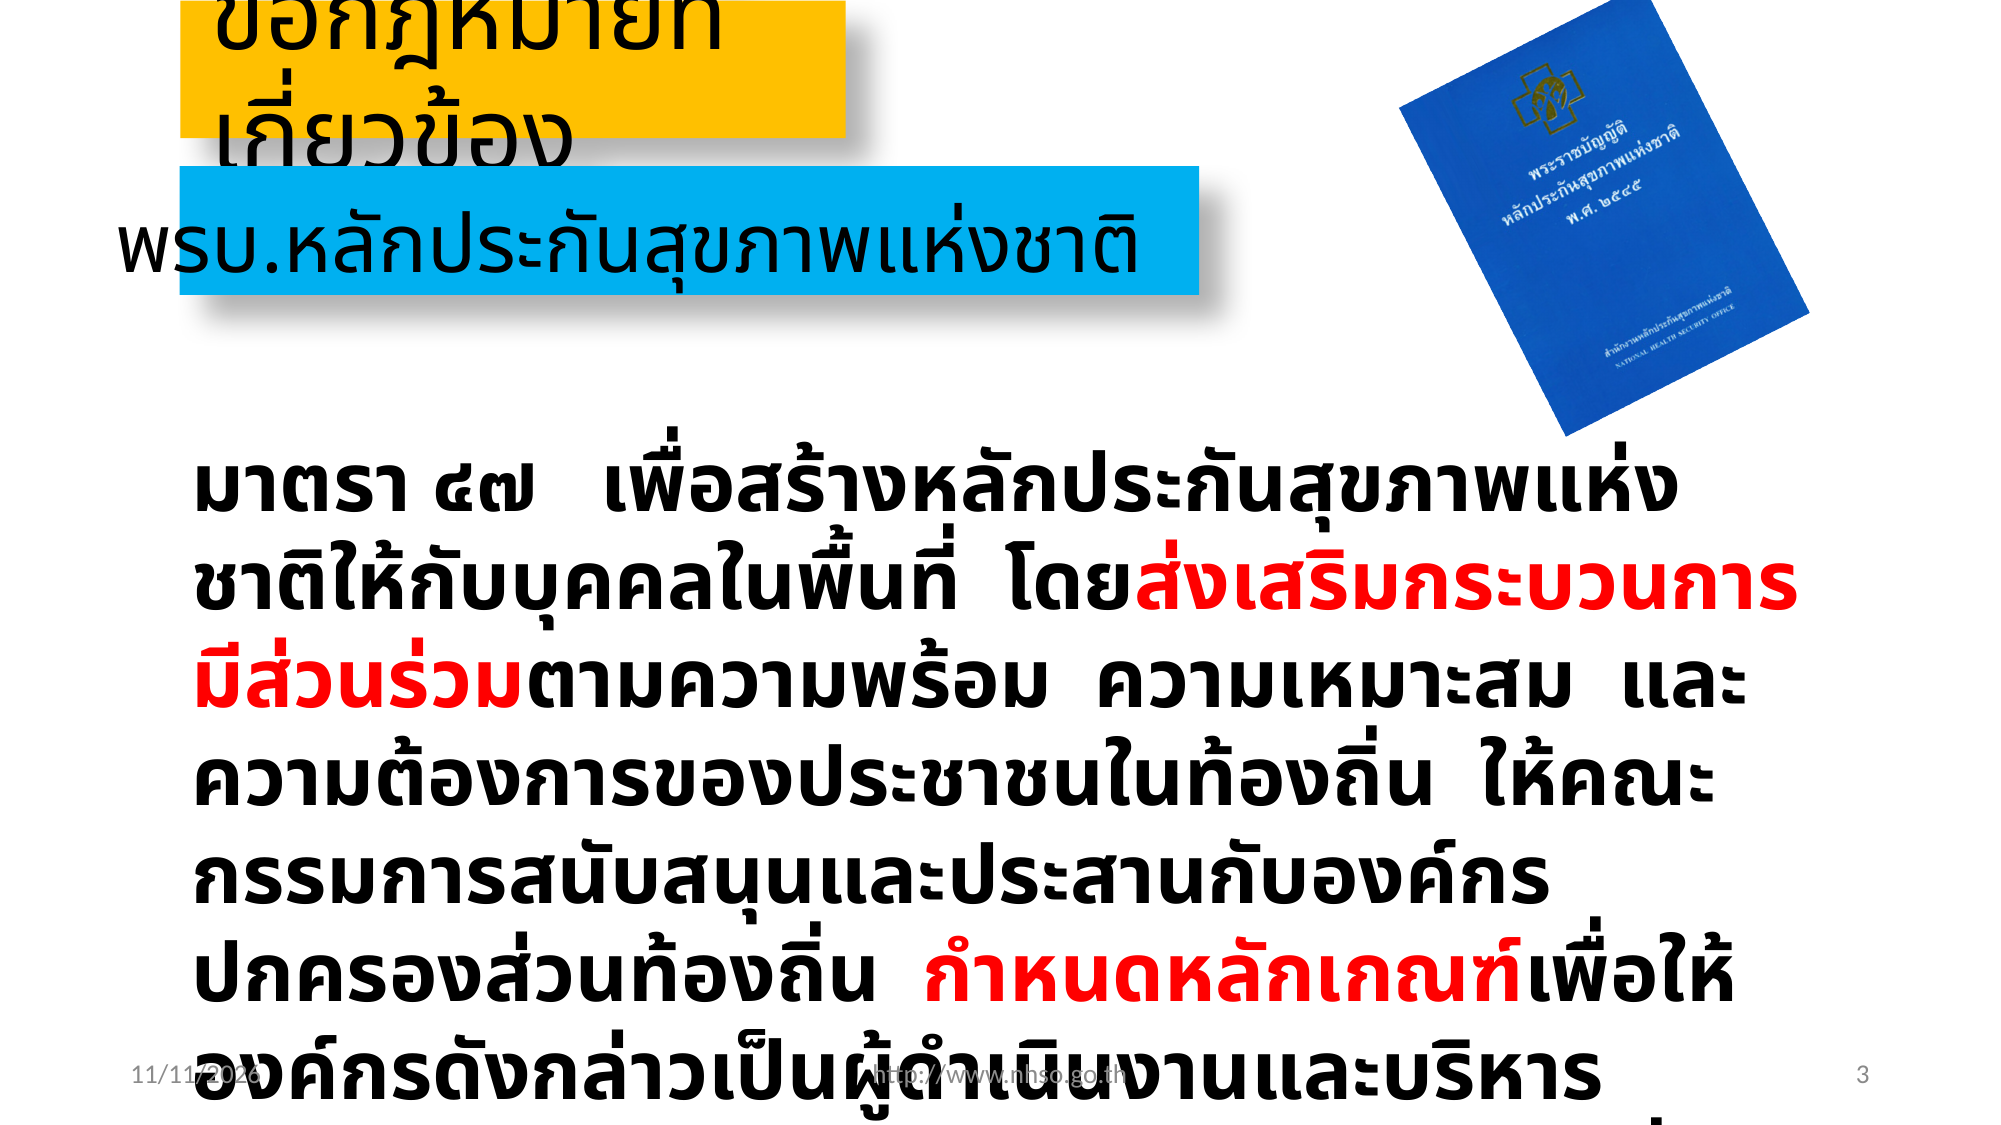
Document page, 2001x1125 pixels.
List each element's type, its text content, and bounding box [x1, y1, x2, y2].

title ข้อกฎหมายที่เกี่ยวข้อง [180, 0, 846, 139]
slide_number 3 [1433, 1042, 1900, 1103]
footer http://www.nhso.go.th [683, 1042, 1317, 1103]
picture [1400, 0, 1809, 436]
text_box [178, 164, 1201, 297]
text_box พรบ.หลักประกันสุขภาพแห่งชาติ [100, 183, 1158, 297]
list มาตรา ๔๗ เพื่อสร้างหลักประกันสุขภาพแห่งชาติให้กับบุคคลในพื้นที่ โดยส่งเสริมกระบวนการมีส่วนร่วมตามความพร้อม ความเหมาะสม และความต้องการของประชาชนในท้องถิ่น ให้คณะกรรมการสนับสนุนและประสานกับองค์กรปกครองส่วนท้องถิ่น กำหนดหลักเกณฑ์เพื่อให้องค์กรดังกล่าวเป็นผู้ดำเนินงานและบริหารจัดการระบบหลักประกันสุขภาพในระดับท้องถิ่นหรือพื้นที่ โดยให้ได้รับค่าใช้จ่ายจากกองทุน [161, 414, 1839, 1125]
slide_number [100, 1042, 567, 1103]
